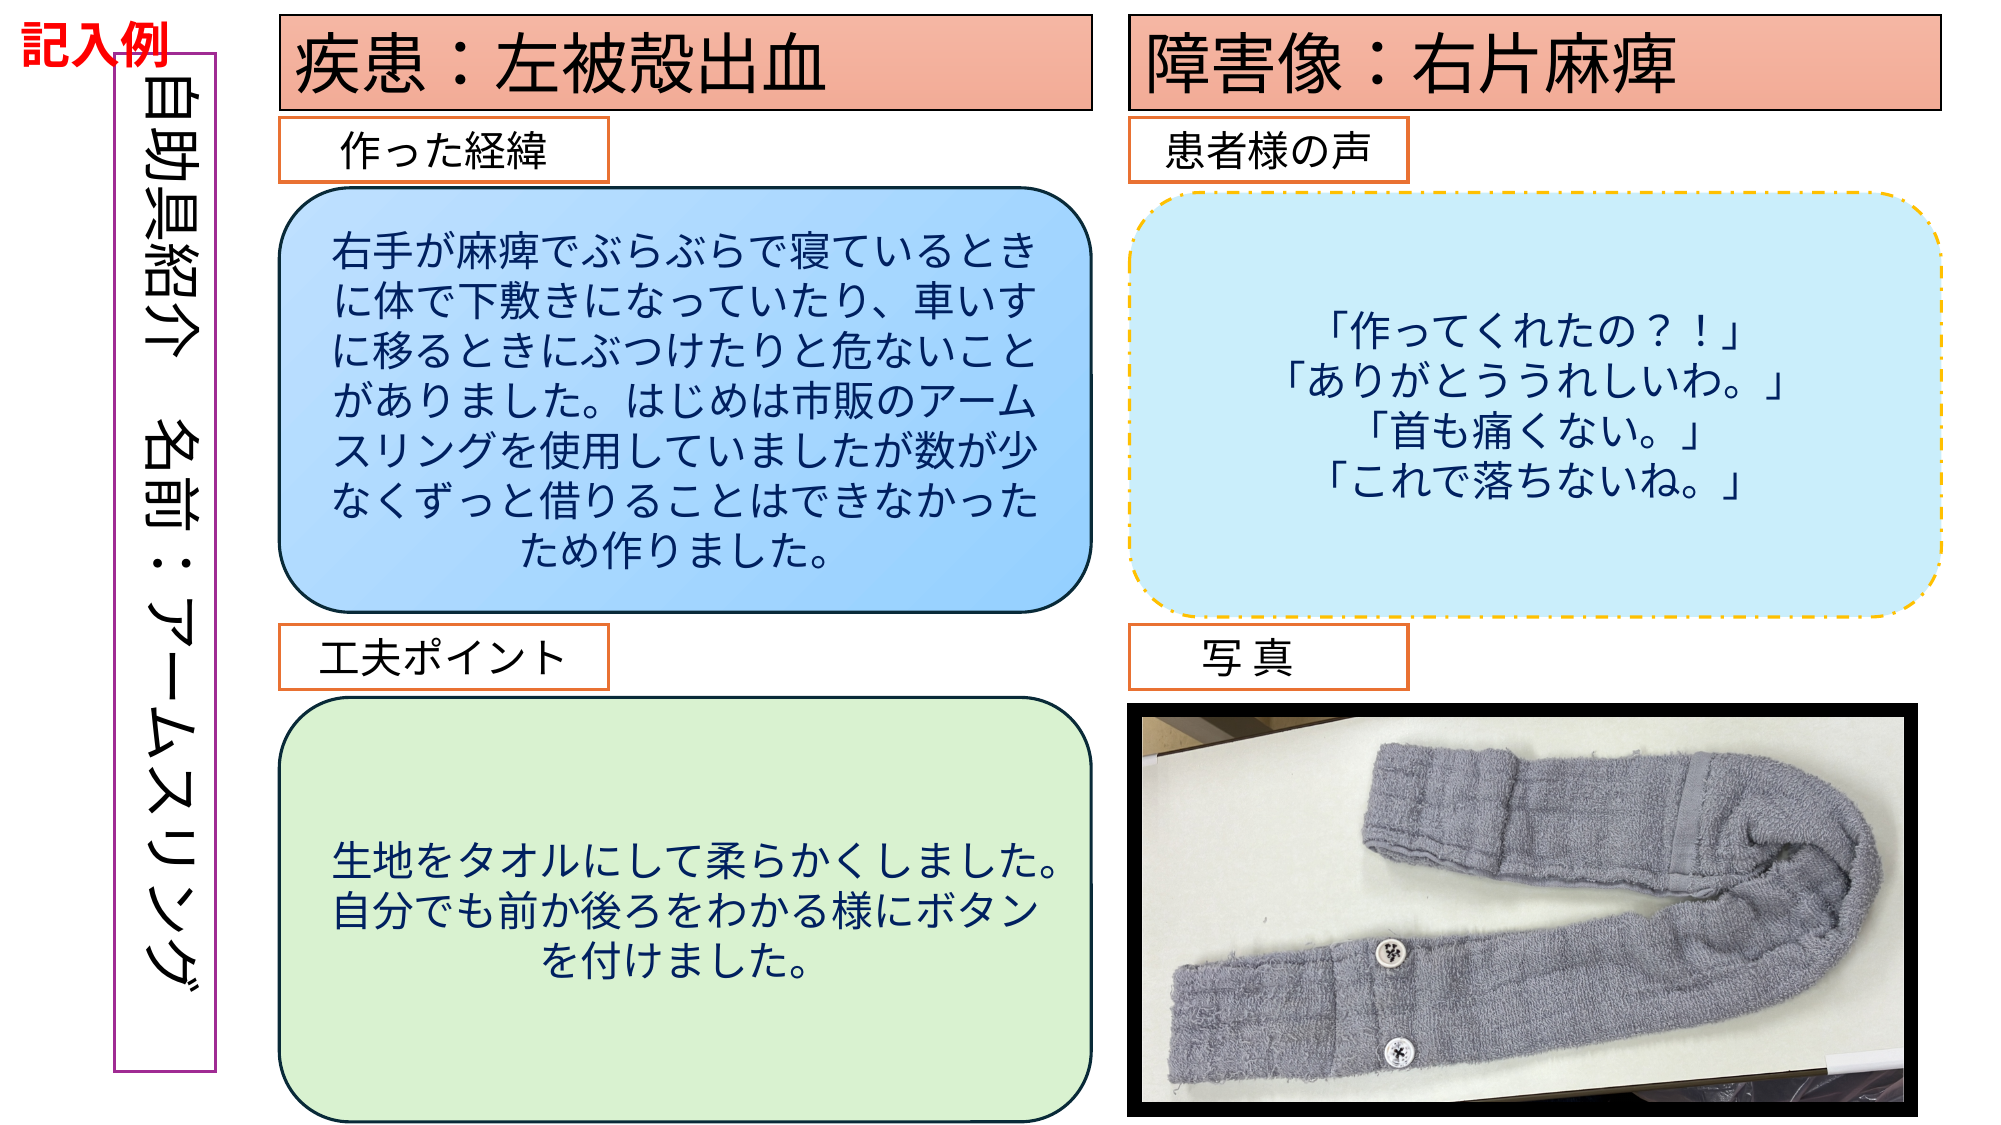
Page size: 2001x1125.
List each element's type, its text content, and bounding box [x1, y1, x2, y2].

text_box 疾患：左被殻出血 [279, 14, 1093, 111]
text_box 自助具紹介 名前：アームスリング [113, 52, 217, 1073]
text_box 工夫ポイント [278, 623, 610, 691]
text_box 患者様の声 [1128, 116, 1410, 184]
text_box 写 真 [1128, 623, 1329, 691]
text_box 生地をタオルにして柔らかくしました。 自分でも前か後ろをわかる様にボタンを付けました。 [277, 695, 1093, 1124]
text_box 記入例 [5, 6, 186, 82]
text_box 右手が麻痺でぶらぶらで寝ているときに体で下敷きになっていたり、車いすに移るときにぶつけたりと危ないことがありました。はじめは市販のアームスリングを使用していましたが数が少なくずっと借りることはできなかったため作りました。 [277, 186, 1093, 614]
text_box 障害像：右片麻痺 [1128, 14, 1942, 111]
picture [1144, 528, 1904, 1125]
text_box 「作ってくれたの？！」 「ありがとううれしいわ。」 「首も痛くない。」 「これで落ちないね。」 [1127, 190, 1944, 619]
text_box 作った経緯 [278, 116, 610, 184]
